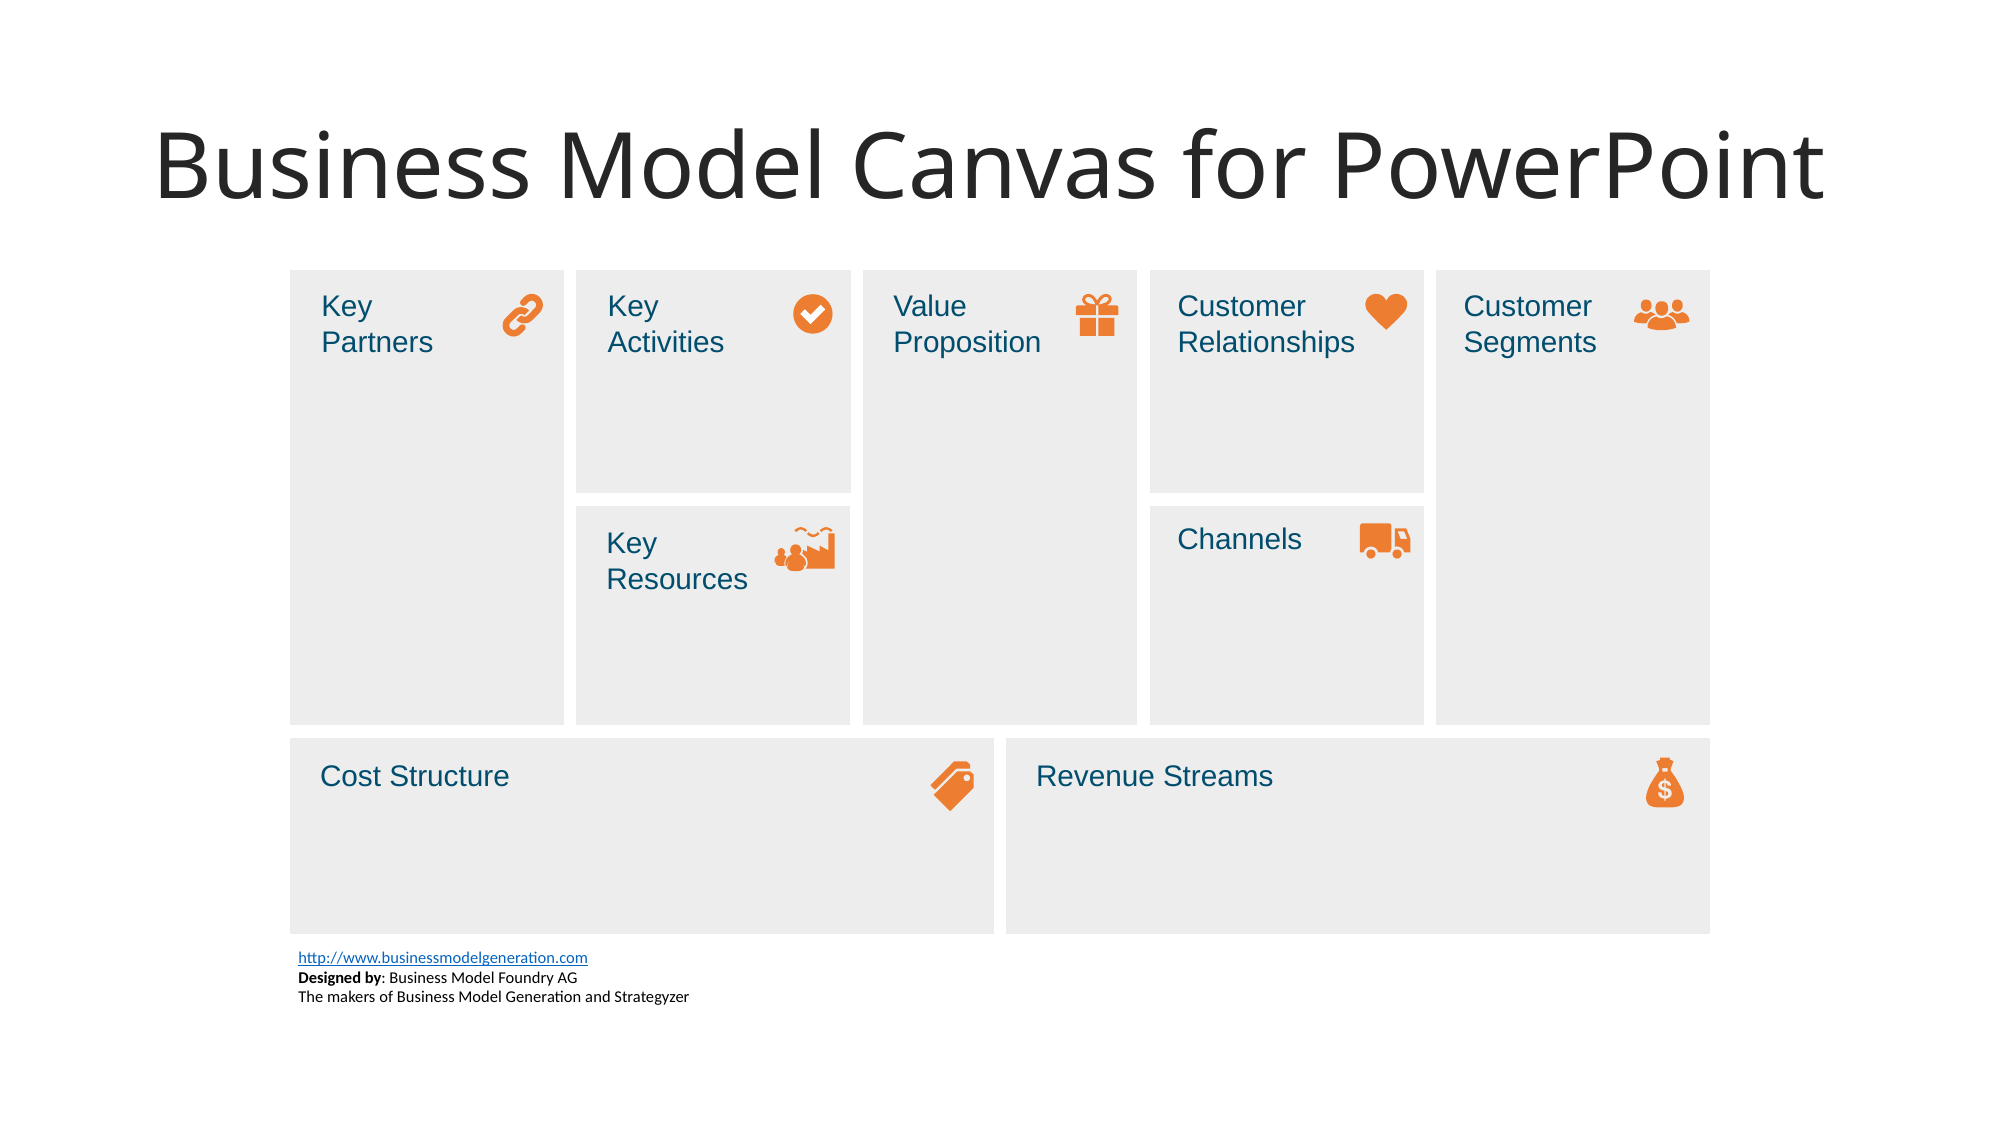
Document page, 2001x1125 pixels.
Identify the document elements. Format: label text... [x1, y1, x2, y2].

text_box [1394, 528, 1411, 553]
text_box Revenue Streams [1021, 748, 1289, 800]
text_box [774, 527, 835, 571]
text_box Key Activities [593, 279, 740, 366]
text_box [1646, 757, 1684, 808]
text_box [502, 293, 543, 337]
text_box Customer Segments [1448, 279, 1616, 366]
text_box [1079, 317, 1096, 336]
text_box Value Proposition [878, 279, 1057, 366]
text_box [1366, 549, 1376, 559]
text_box http://www.businessmodelgeneration.com Designed by: Business Model Foundry AG The makers of Business Model Generation and Strategyzer [283, 939, 752, 1014]
text_box [856, 263, 1142, 731]
text_box Customer Relationships [1162, 279, 1371, 366]
text_box Channels [1162, 512, 1318, 563]
text_box [1359, 523, 1392, 553]
title Business Model Canvas for PowerPoint [137, 59, 1863, 278]
text_box [1142, 498, 1431, 731]
text_box Cost Structure [305, 748, 526, 800]
text_box [283, 263, 569, 731]
text_box [1431, 263, 1717, 731]
text_box [1365, 293, 1408, 330]
text_box Key Partners [306, 279, 449, 366]
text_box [793, 294, 833, 334]
text_box [283, 731, 999, 941]
text_box [1142, 263, 1431, 498]
text_box [569, 263, 856, 498]
text_box [1098, 317, 1115, 336]
text_box [1075, 293, 1119, 316]
text_box [1392, 549, 1402, 559]
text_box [930, 761, 974, 812]
text_box [999, 731, 1717, 941]
text_box Key Resources [591, 516, 764, 603]
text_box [1634, 299, 1690, 331]
text_box [569, 498, 858, 731]
